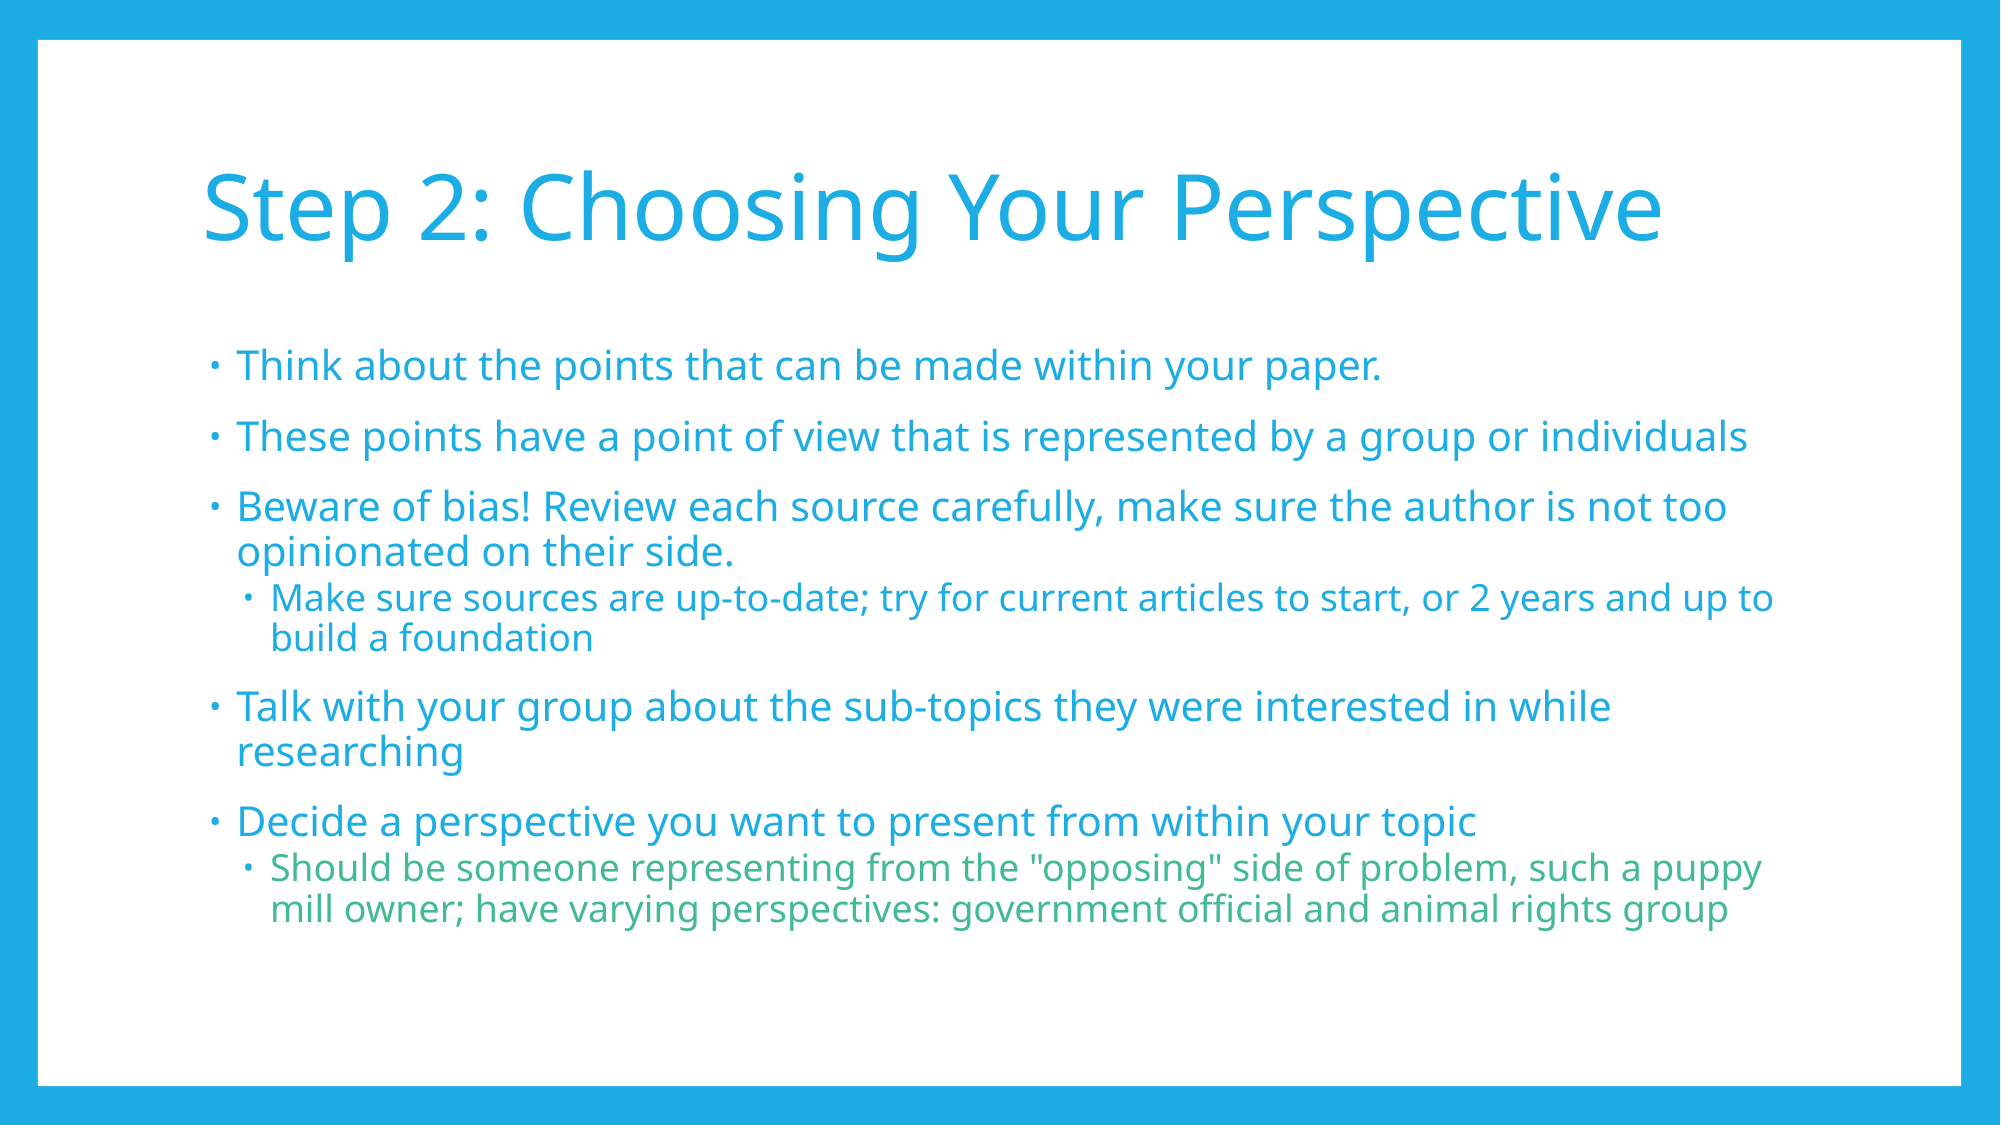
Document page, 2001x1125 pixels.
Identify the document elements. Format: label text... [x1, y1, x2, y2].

title Step 2: Choosing Your Perspective [187, 99, 1808, 323]
list Think about the points that can be made within your paper. These points have a point of view that is represented by a group or individuals Beware of bias! Review each source carefully, make sure the author is not too opinionated on their side. Make sure sources are up-to-date; try for current articles to start, or 2 years and up to build a foundation Talk with your group about the sub-topics they were interested in while researching Decide a perspective you want to present from within your topic Should be someone representing from the "opposing" side of problem, such a puppy mill owner; have varying perspectives: government official and animal rights group [187, 337, 1808, 1000]
